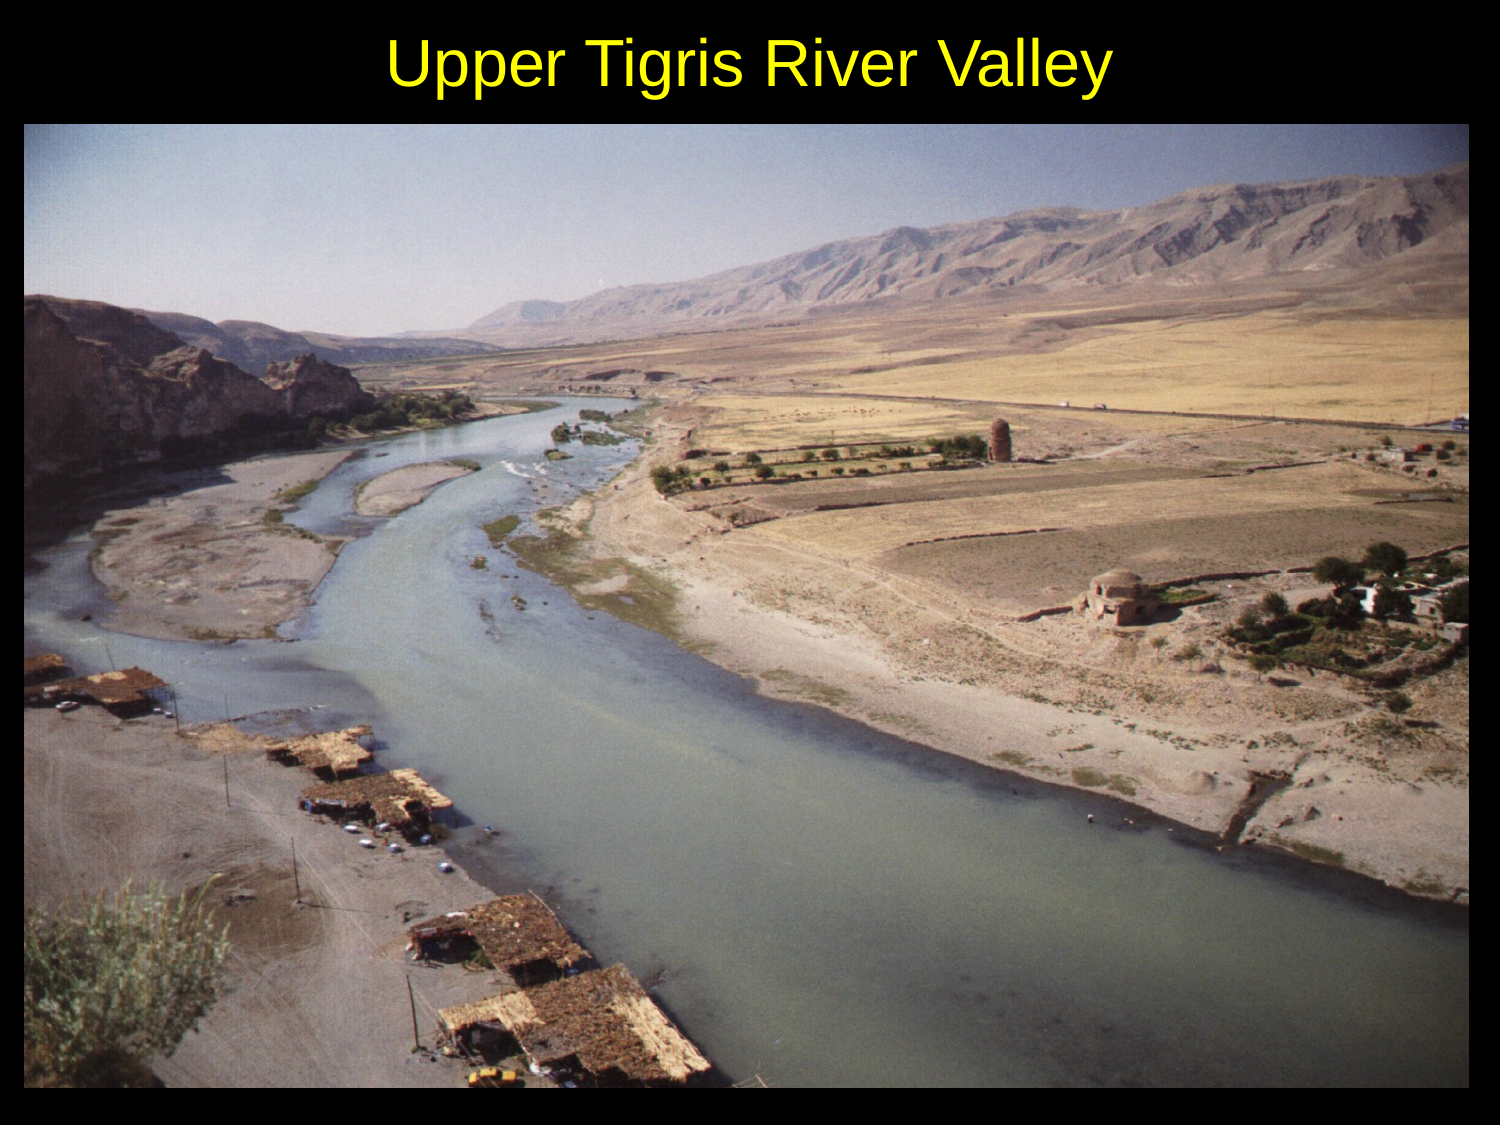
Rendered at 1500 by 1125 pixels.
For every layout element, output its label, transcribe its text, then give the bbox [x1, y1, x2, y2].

picture [24, 124, 1469, 1088]
title Upper Tigris River Valley [75, 20, 1425, 100]
